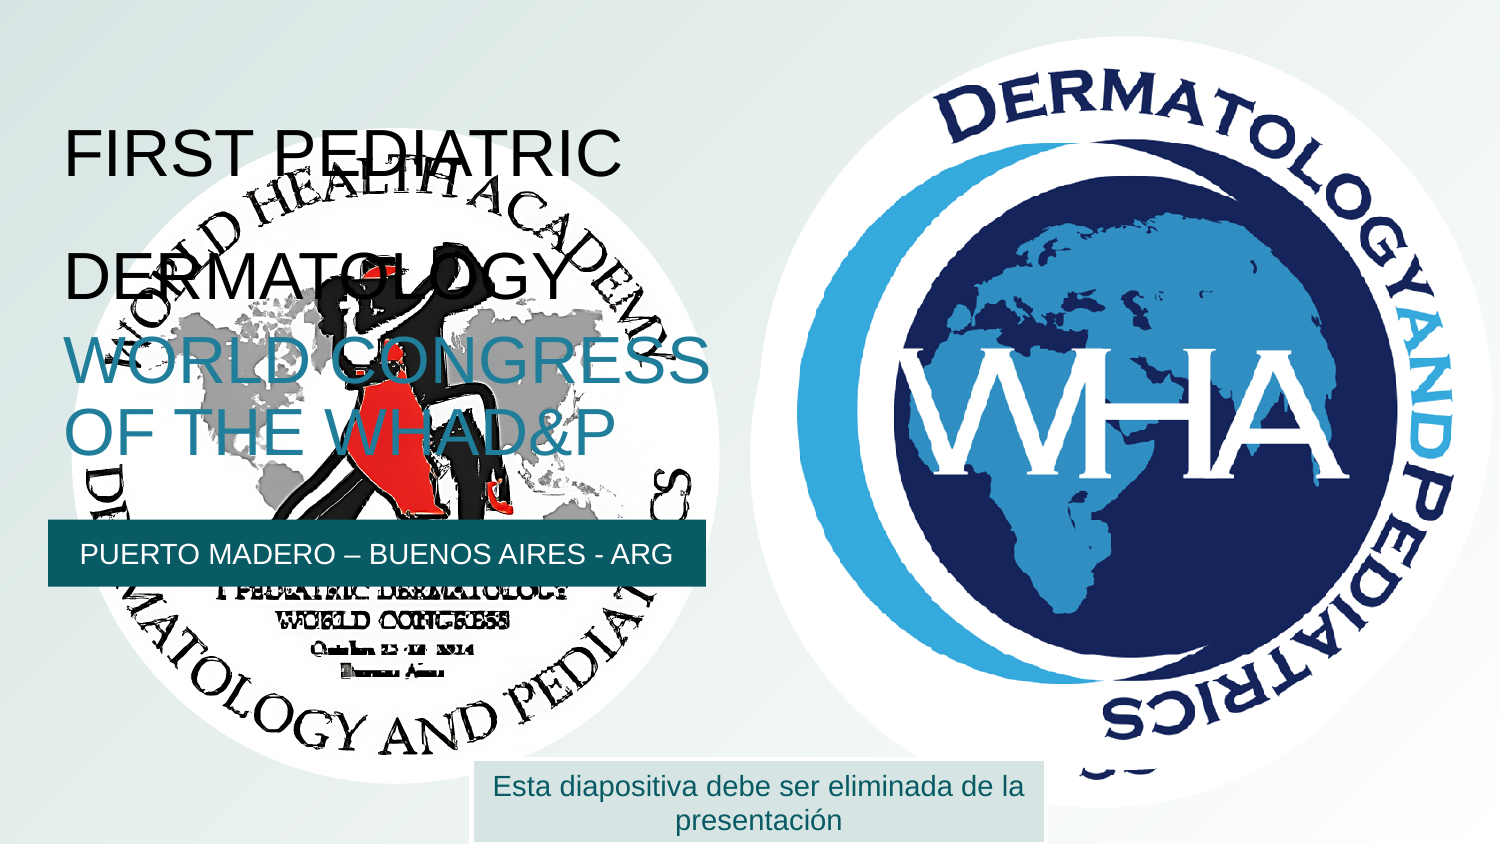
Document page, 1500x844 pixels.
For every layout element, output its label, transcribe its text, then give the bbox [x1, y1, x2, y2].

subtitle PUERTO MADERO – BUENOS AIRES - ARG [48, 519, 706, 587]
text_box Esta diapositiva debe ser eliminada de la presentación [469, 757, 1048, 844]
picture [98, 587, 693, 784]
title FIRST PEDIATRIC DERMATOLOGY WORLD CONGRESS OF THE WHAD&P [48, 119, 753, 471]
text_box [82, 328, 753, 380]
picture [750, 36, 1493, 808]
picture [72, 471, 720, 551]
